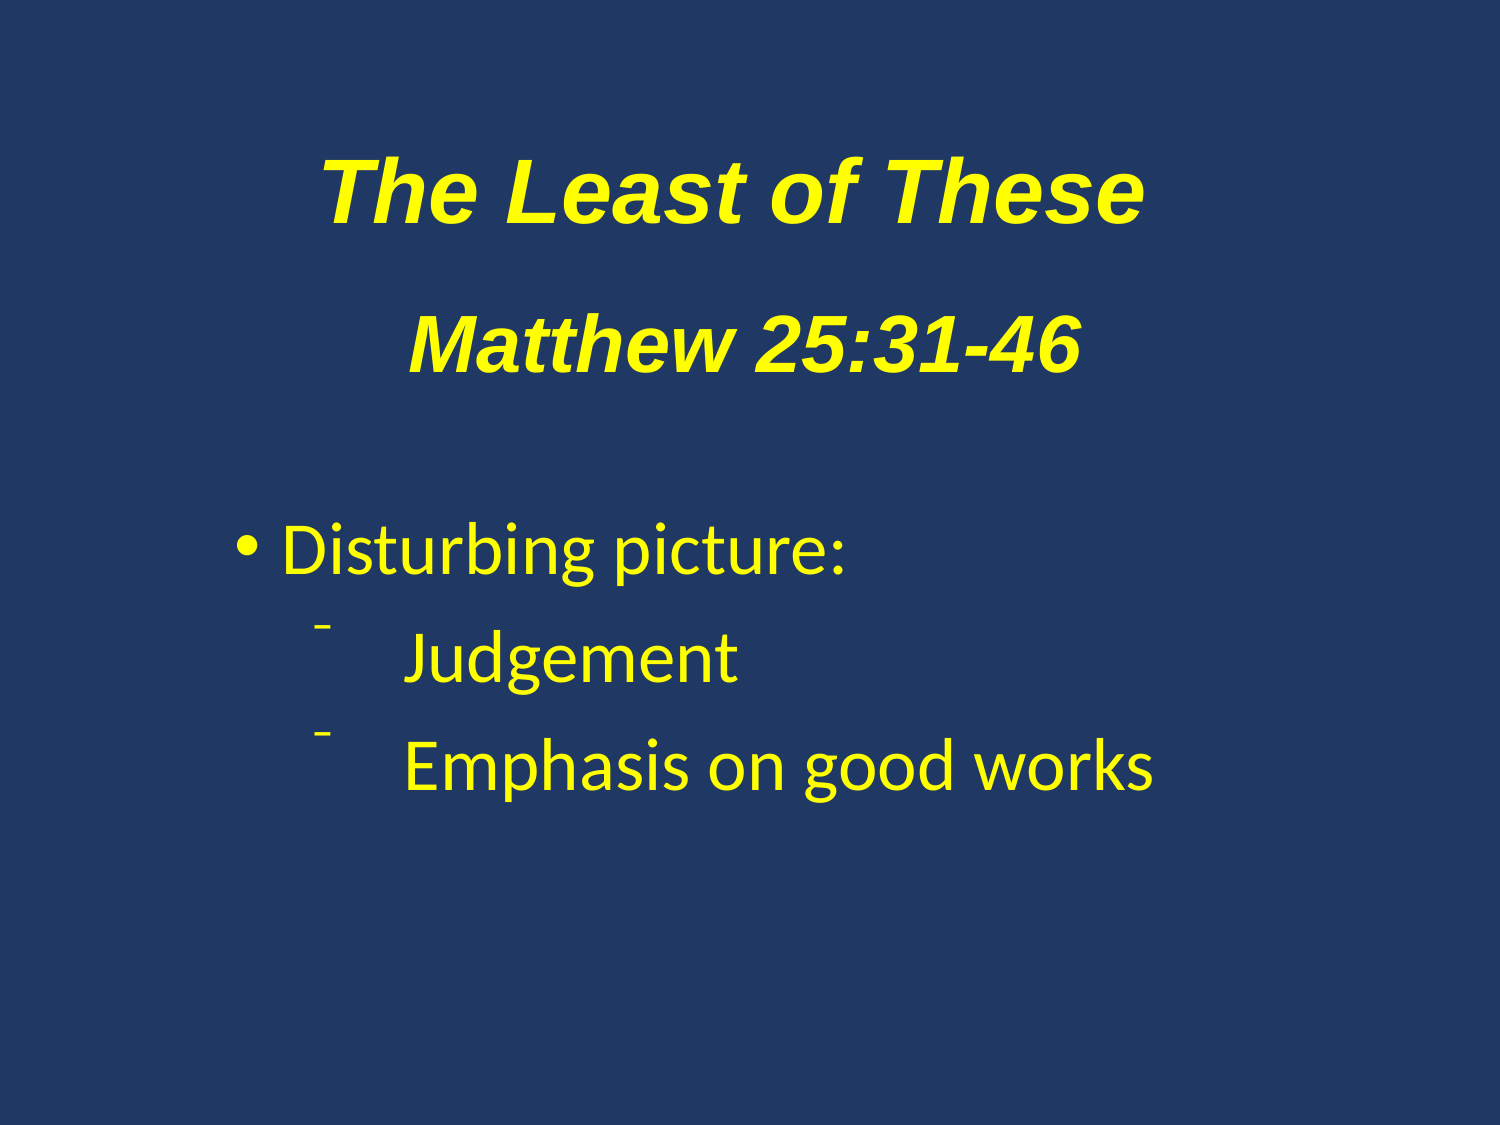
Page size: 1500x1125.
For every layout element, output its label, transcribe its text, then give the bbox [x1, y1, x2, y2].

text_box Disturbing picture: Judgement Emphasis on good works [220, 474, 1319, 813]
text_box The Least of These Matthew 25:31-46 [94, 69, 1396, 396]
